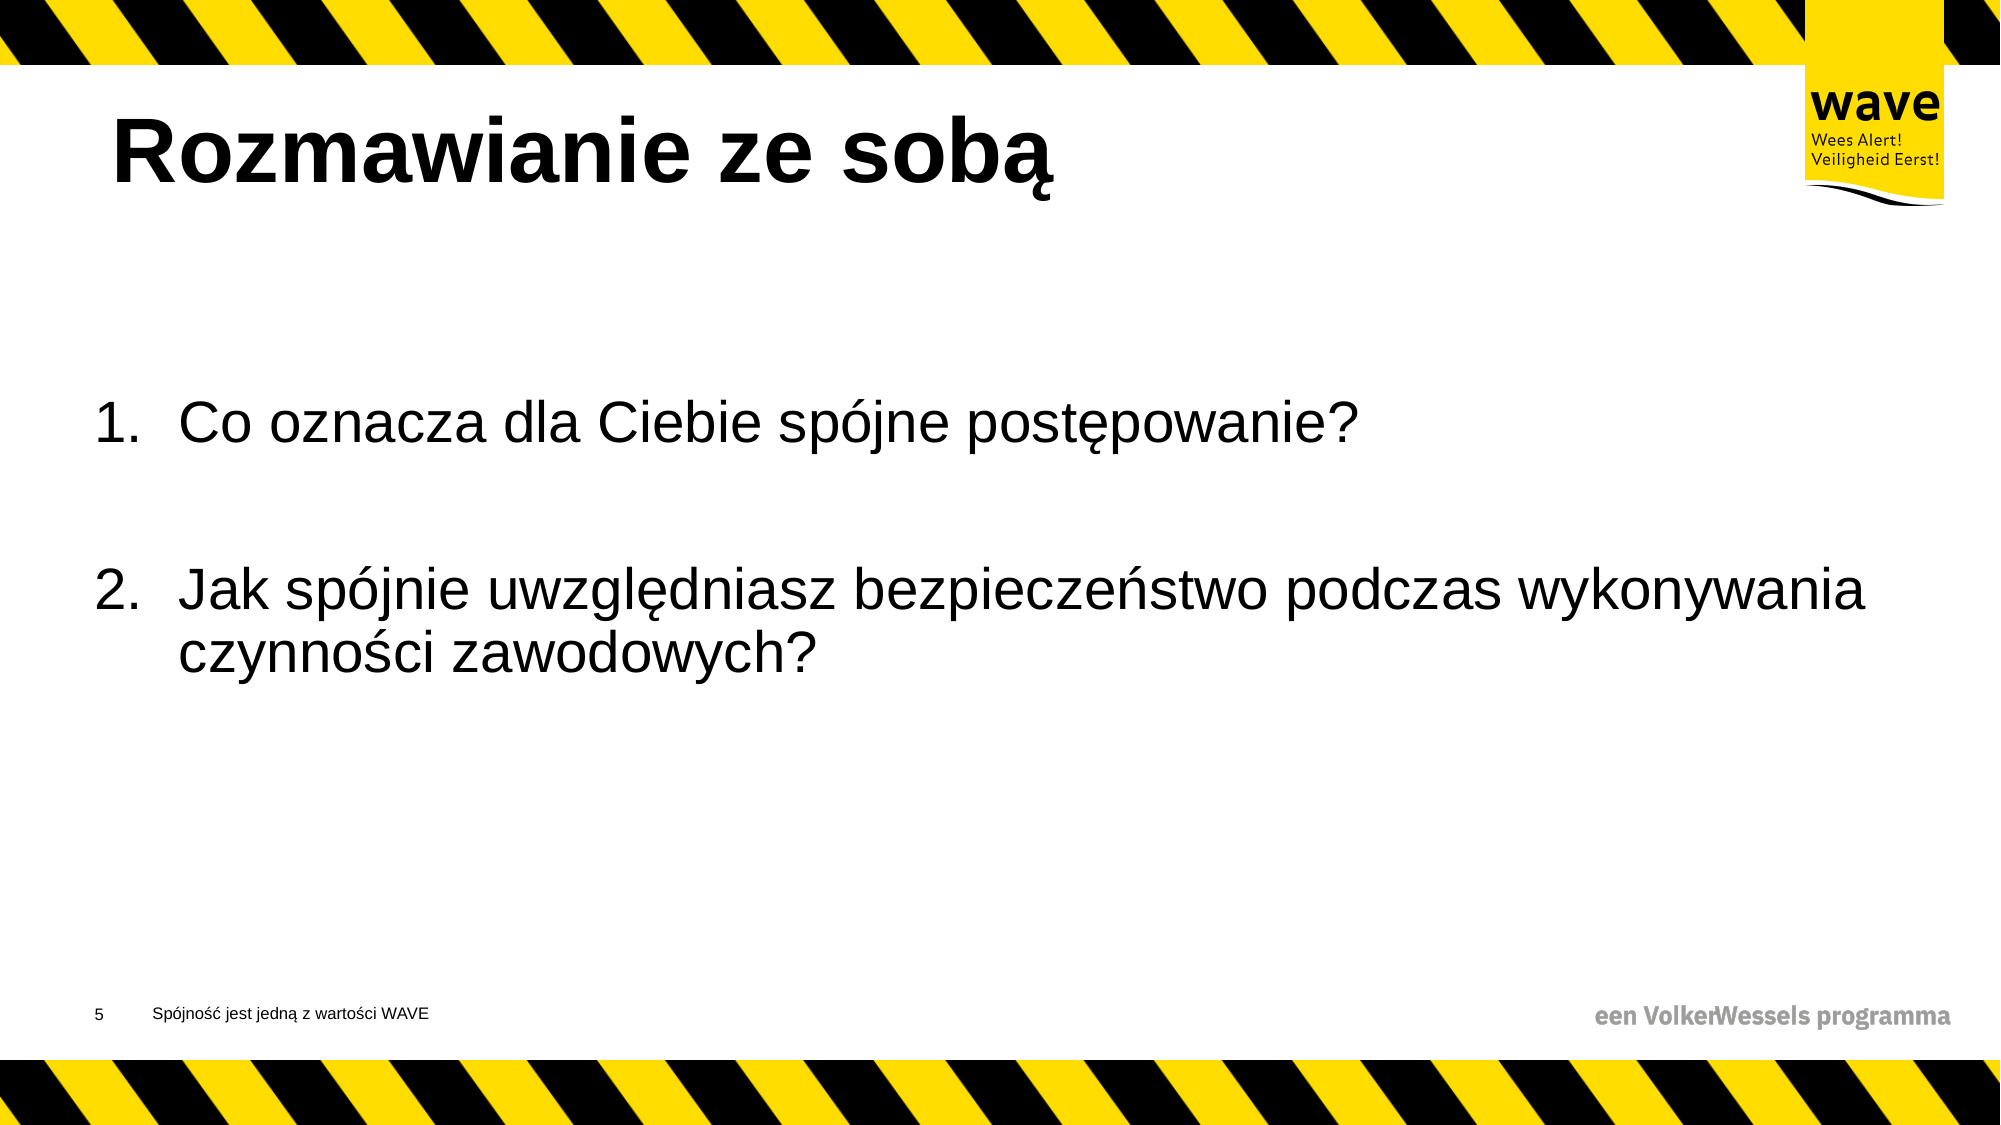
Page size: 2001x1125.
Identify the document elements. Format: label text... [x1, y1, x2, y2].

picture [0, 1060, 2000, 1125]
picture [1589, 1003, 1957, 1032]
picture [0, 0, 2000, 206]
text_box Co oznacza dla Ciebie spójne postępowanie? Jak spójnie uwzględniasz bezpieczeństwo podczas wykonywania czynności zawodowych? [79, 293, 1973, 961]
footer Spójność jest jedną z wartości WAVE [137, 995, 825, 1032]
slide_number 6 [79, 996, 161, 1033]
title Rozmawianie ze sobą [96, 74, 1822, 231]
